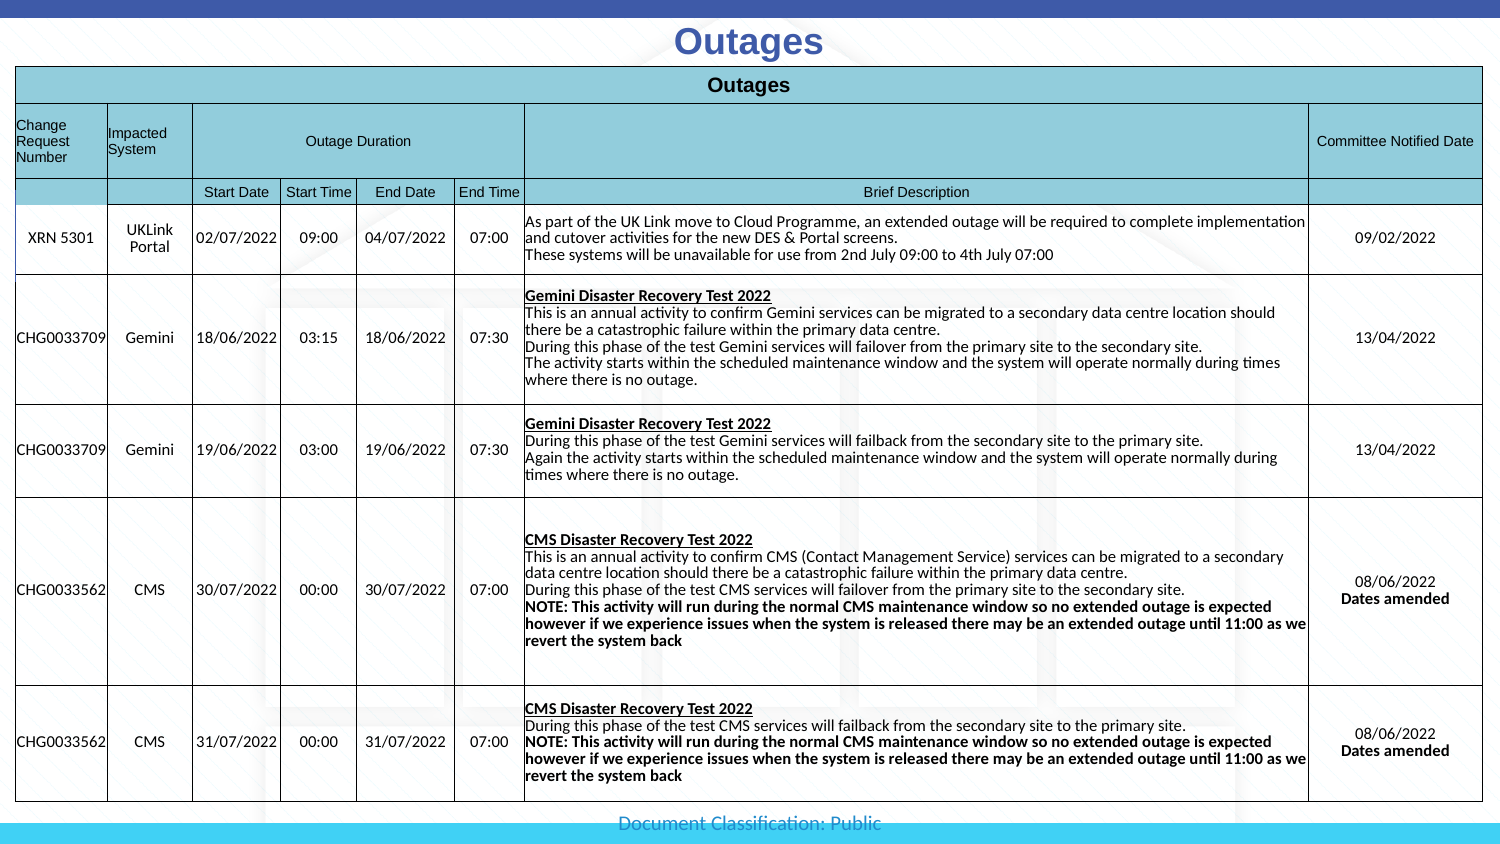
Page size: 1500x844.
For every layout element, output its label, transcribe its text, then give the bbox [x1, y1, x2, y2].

table_cell CMS Disaster Recovery Test 2022 This is an annual activity to confirm CMS (Contact Management Service) services can be migrated to a secondary data centre location should there be a catastrophic failure within the primary data centre. During this phase of the test CMS services will failover from the primary site to the secondary site. NOTE: This activity will run during the normal CMS maintenance window so no extended outage is expected however if we experience issues when the system is released there may be an extended outage until 11:00 as we revert the system back [525, 498, 1308, 685]
table_cell 07:00 [455, 498, 524, 685]
table_cell 09/02/2022 [1309, 205, 1482, 274]
table_cell UKLink Portal [108, 205, 192, 274]
table_cell 07:00 [455, 205, 524, 274]
table_cell 30/07/2022 [193, 498, 280, 685]
table_cell 13/04/2022 [1309, 405, 1482, 497]
table_cell 02/07/2022 [193, 205, 280, 274]
table_cell 08/06/2022 Dates amended [1309, 498, 1482, 685]
table_cell 13/04/2022 [1309, 275, 1482, 404]
table_cell End Date [357, 179, 454, 204]
table_cell 18/06/2022 [193, 275, 280, 404]
table_cell 04/07/2022 [357, 205, 454, 274]
table_cell 09:00 [281, 205, 356, 274]
table_cell Start Time [281, 179, 356, 204]
table_cell 00:00 [281, 498, 356, 685]
table_cell Start Date [193, 179, 280, 204]
table_cell XRN 5301 [19, 205, 107, 274]
table_cell CHG0033562 [16, 686, 107, 801]
table_cell [1309, 179, 1482, 204]
table_cell CMS [108, 498, 192, 685]
table_cell Gemini Disaster Recovery Test 2022 This is an annual activity to confirm Gemini services can be migrated to a secondary data centre location should there be a catastrophic failure within the primary data centre. During this phase of the test Gemini services will failover from the primary site to the secondary site. The activity starts within the scheduled maintenance window and the system will operate normally during times where there is no outage. [525, 275, 1308, 404]
table_cell 03:15 [281, 275, 356, 404]
table_cell 07:30 [455, 275, 524, 404]
table_cell CHG0033562 [16, 498, 107, 685]
table_cell CHG0033709 [16, 275, 107, 404]
table_cell 08/06/2022 Dates amended [1309, 686, 1482, 801]
table_cell Impacted System [108, 104, 192, 178]
table_cell Change Request Number [16, 104, 107, 178]
table_cell 07:30 [455, 405, 524, 497]
table_cell Committee Notified Date [1309, 104, 1482, 178]
table_cell 31/07/2022 [193, 686, 280, 801]
table_cell 19/06/2022 [193, 405, 280, 497]
table_cell 07:00 [455, 686, 524, 801]
table_cell CHG0033709 [16, 405, 107, 497]
title Outages [73, 1, 1424, 66]
table_cell 18/06/2022 [357, 275, 454, 404]
picture [0, 0, 1500, 844]
table_header Outages [16, 67, 1482, 103]
table_cell Brief Description [525, 179, 1308, 204]
table_cell 19/06/2022 [357, 405, 454, 497]
table_cell Gemini [108, 405, 192, 497]
table_cell [16, 179, 107, 205]
table_cell 03:00 [281, 405, 356, 497]
table_cell CMS [108, 686, 192, 801]
table_cell Gemini [108, 275, 192, 404]
table_cell Outage Duration [193, 104, 524, 178]
table_cell Gemini Disaster Recovery Test 2022 During this phase of the test Gemini services will failback from the secondary site to the primary site. Again the activity starts within the scheduled maintenance window and the system will operate normally during times where there is no outage. [525, 405, 1308, 497]
table_cell 00:00 [281, 686, 356, 801]
table_cell [525, 104, 1308, 178]
table_cell As part of the UK Link move to Cloud Programme, an extended outage will be required to complete implementation and cutover activities for the new DES & Portal screens. These systems will be unavailable for use from 2nd July 09:00 to 4th July 07:00 [525, 205, 1308, 274]
table_cell End Time [455, 179, 524, 204]
table_cell [108, 179, 192, 204]
table_cell CMS Disaster Recovery Test 2022 During this phase of the test CMS services will failback from the secondary site to the primary site. NOTE: This activity will run during the normal CMS maintenance window so no extended outage is expected however if we experience issues when the system is released there may be an extended outage until 11:00 as we revert the system back [525, 686, 1308, 801]
table_cell 30/07/2022 [357, 498, 454, 685]
table_cell 31/07/2022 [357, 686, 454, 801]
